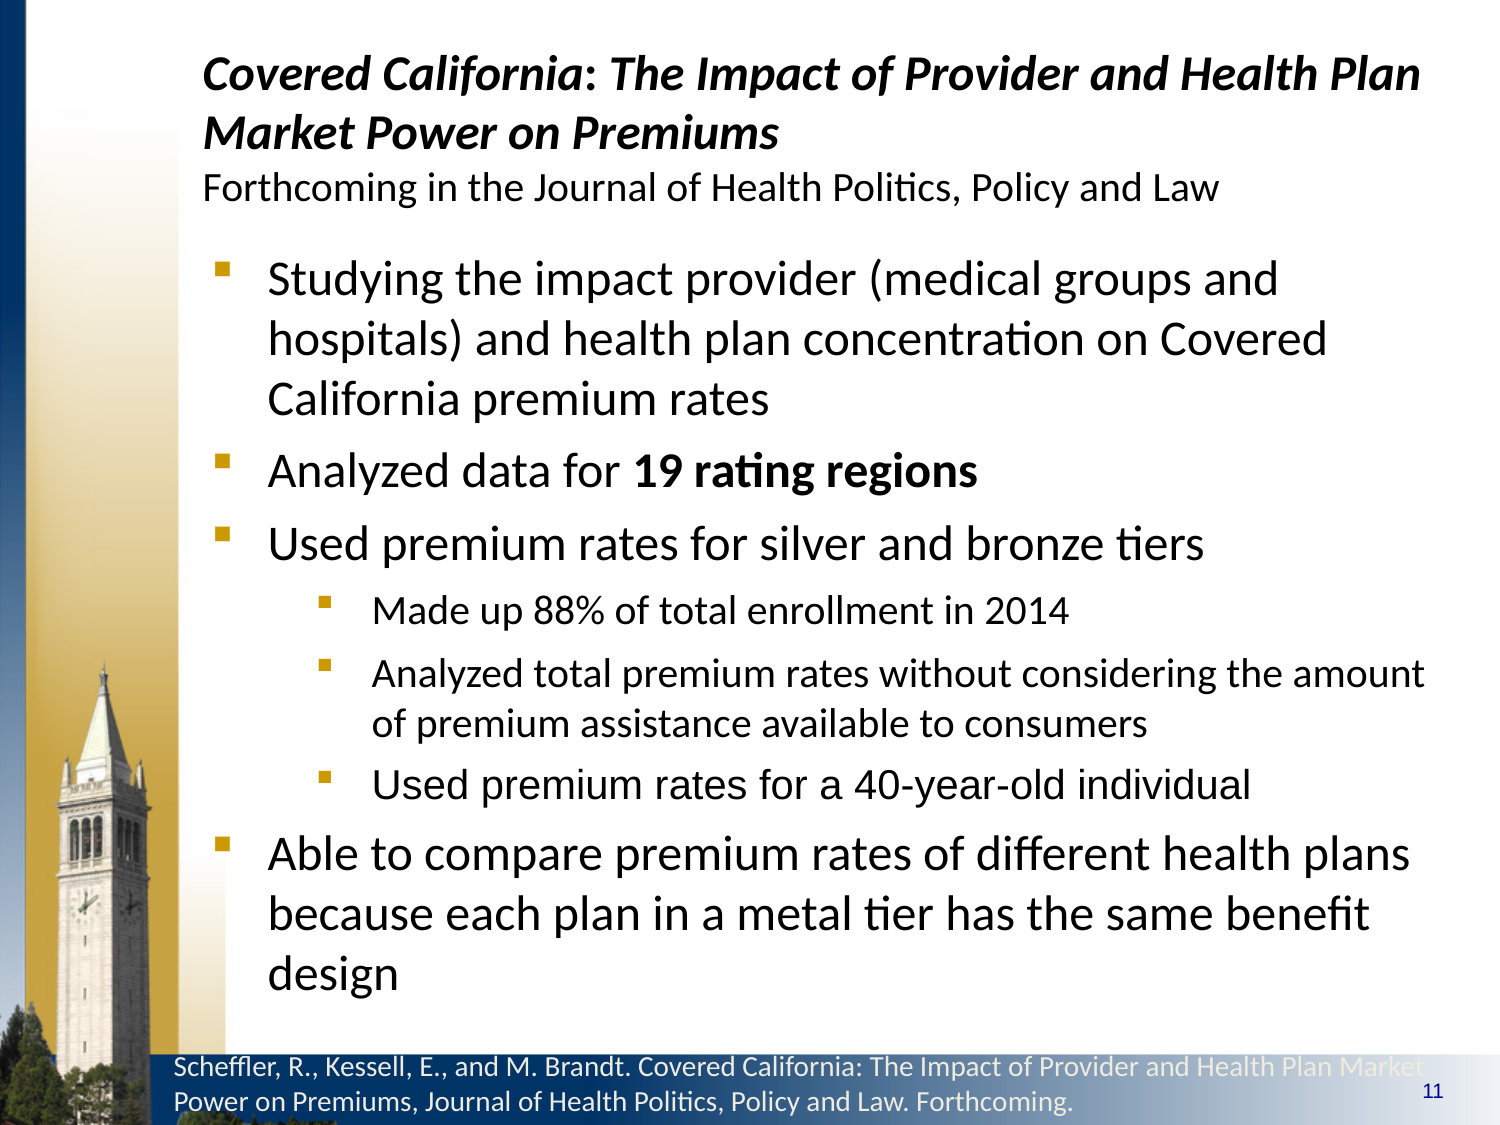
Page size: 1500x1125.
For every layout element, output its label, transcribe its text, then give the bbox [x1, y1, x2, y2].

picture [0, 0, 1500, 1125]
text_box Scheffler, R., Kessell, E., and M. Brandt. Covered California: The Impact of Provider and Health Plan Market Power on Premiums, Journal of Health Politics, Policy and Law. Forthcoming. [158, 1040, 1478, 1125]
list Studying the impact provider (medical groups and hospitals) and health plan concentration on Covered California premium rates Analyzed data for 19 rating regions Used premium rates for silver and bronze tiers Made up 88% of total enrollment in 2014 Analyzed total premium rates without considering the amount of premium assistance available to consumers Used premium rates for a 40-year-old individual Able to compare premium rates of different health plans because each plan in a metal tier has the same benefit design [196, 237, 1454, 990]
title Covered California: The Impact of Provider and Health Plan Market Power on Premiums Forthcoming in the Journal of Health Politics, Policy and Law [187, 32, 1454, 220]
